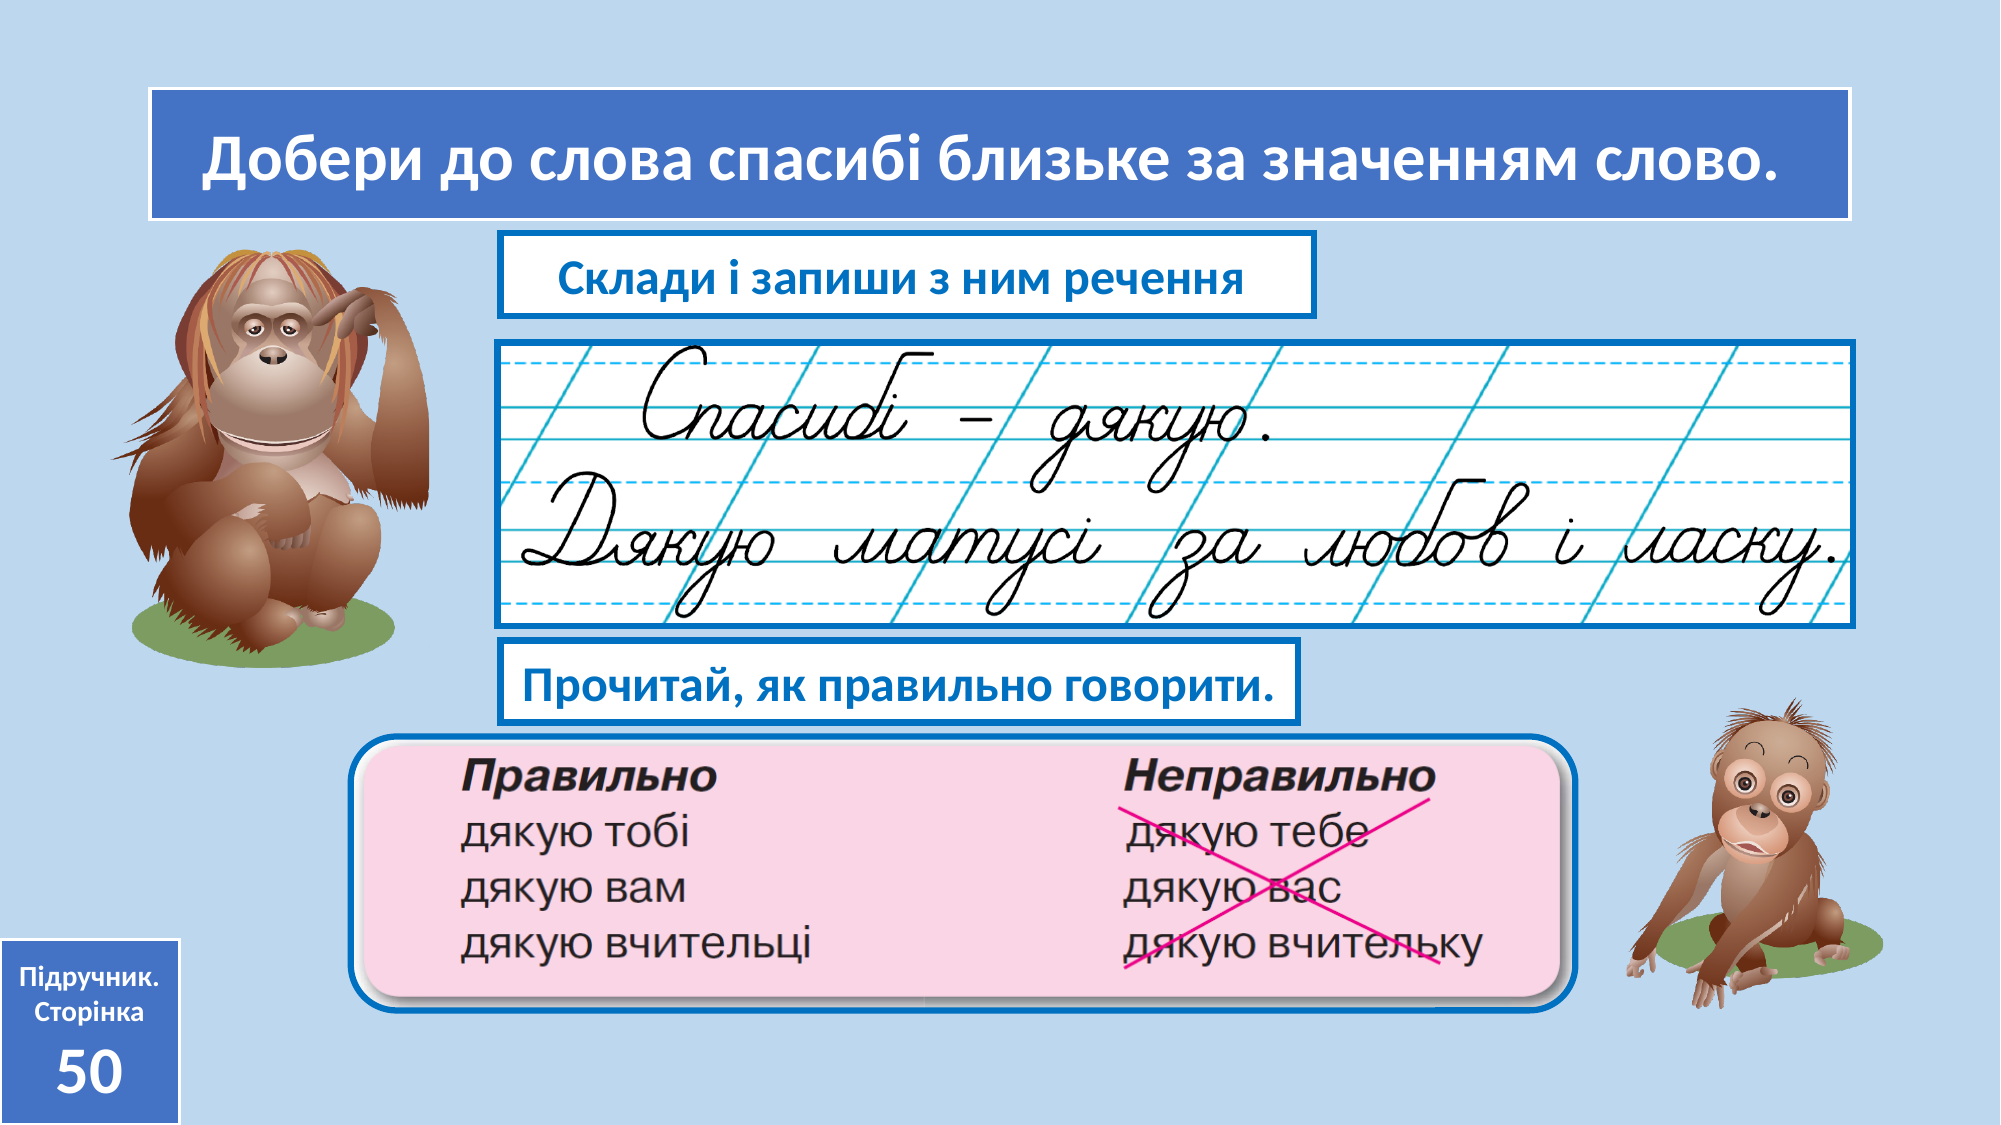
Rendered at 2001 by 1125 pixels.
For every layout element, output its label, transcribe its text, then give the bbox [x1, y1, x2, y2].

picture [89, 233, 430, 702]
text_box Підручник. Сторінка 50 [0, 938, 181, 1125]
picture [350, 736, 1576, 1011]
picture [1626, 631, 1904, 1018]
text_box Склади і запиши з ним речення [500, 232, 1315, 317]
text_box Добери до слова спасибі близьке за значенням слово. [148, 87, 1852, 221]
text_box Прочитай, як правильно говорити. [500, 640, 1299, 724]
picture [500, 337, 1850, 634]
